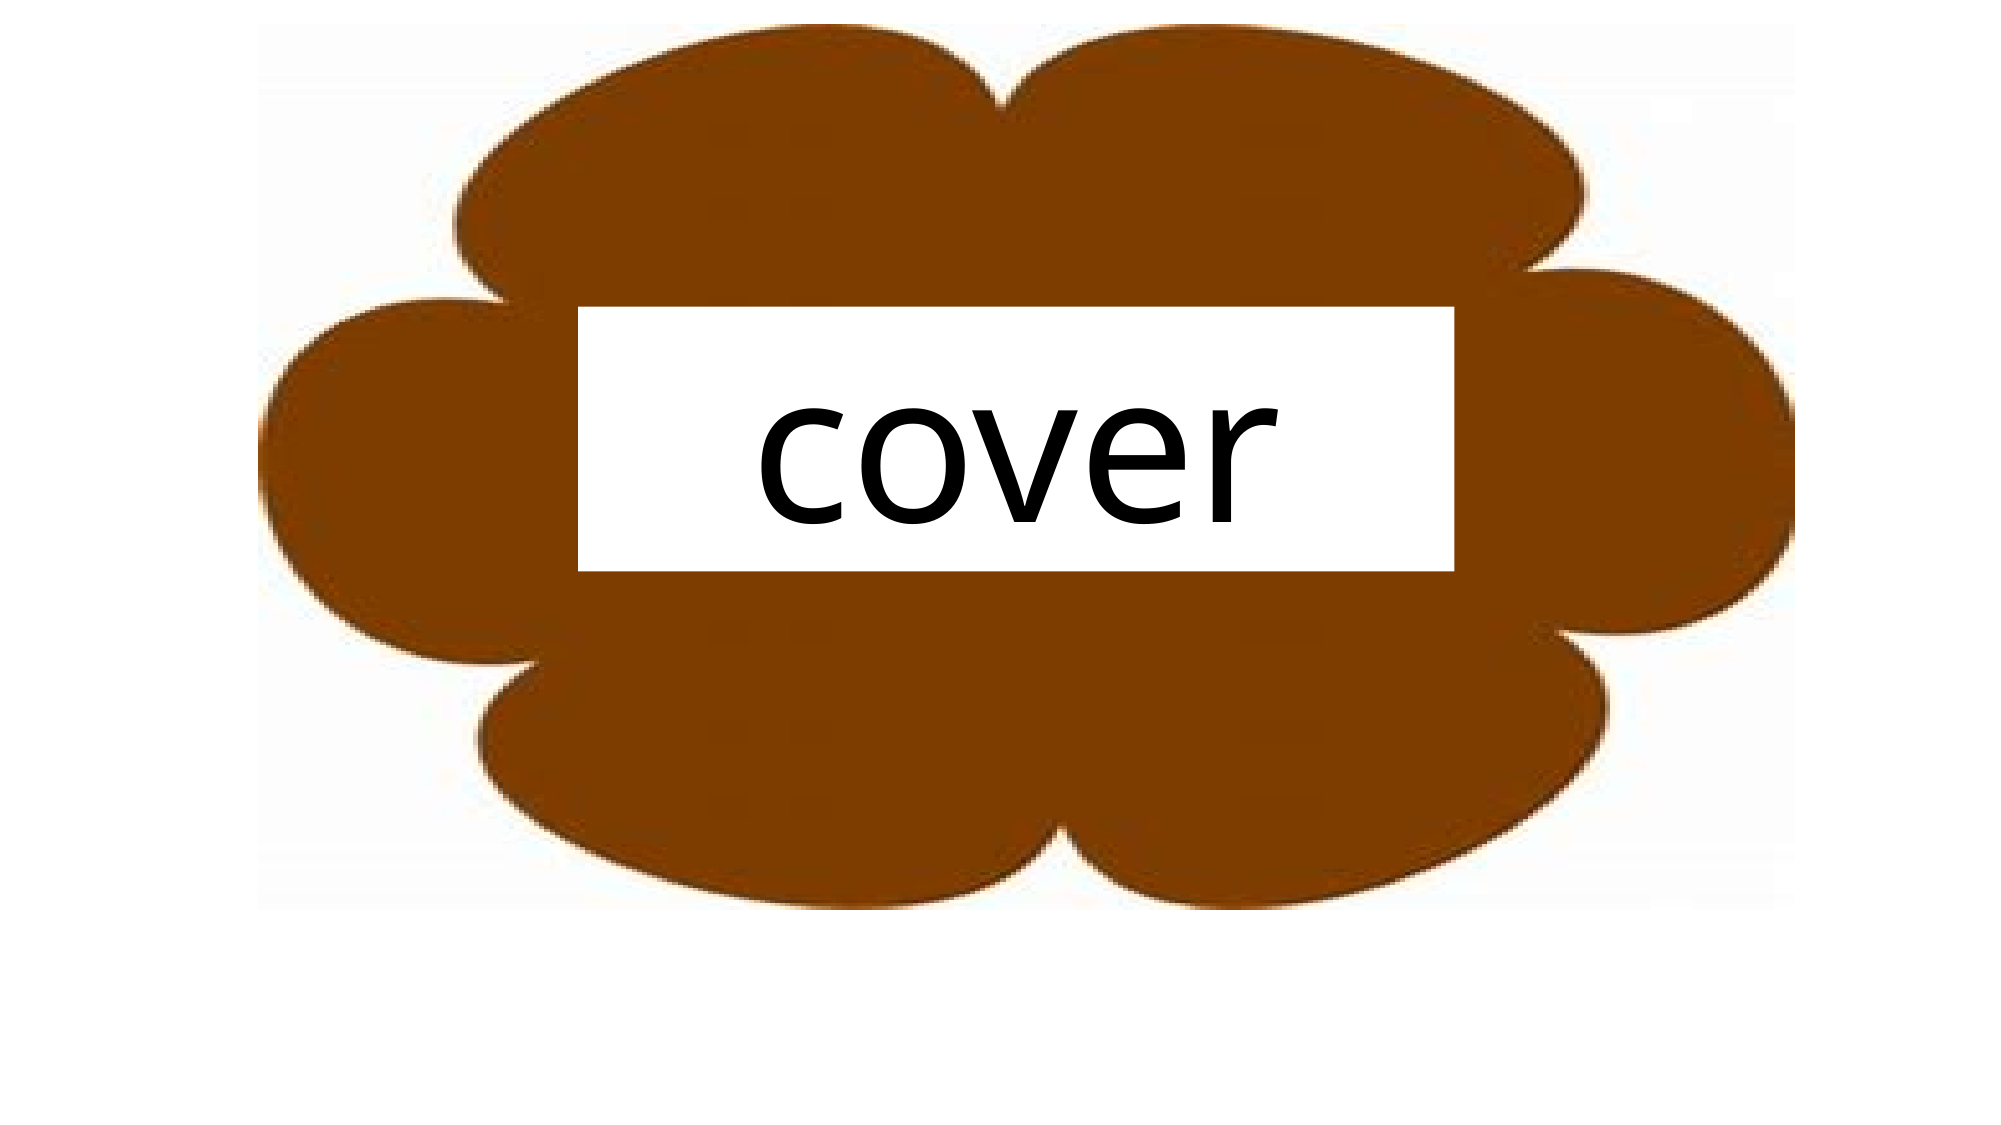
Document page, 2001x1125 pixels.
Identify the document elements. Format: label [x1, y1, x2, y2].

picture [258, 24, 1795, 910]
